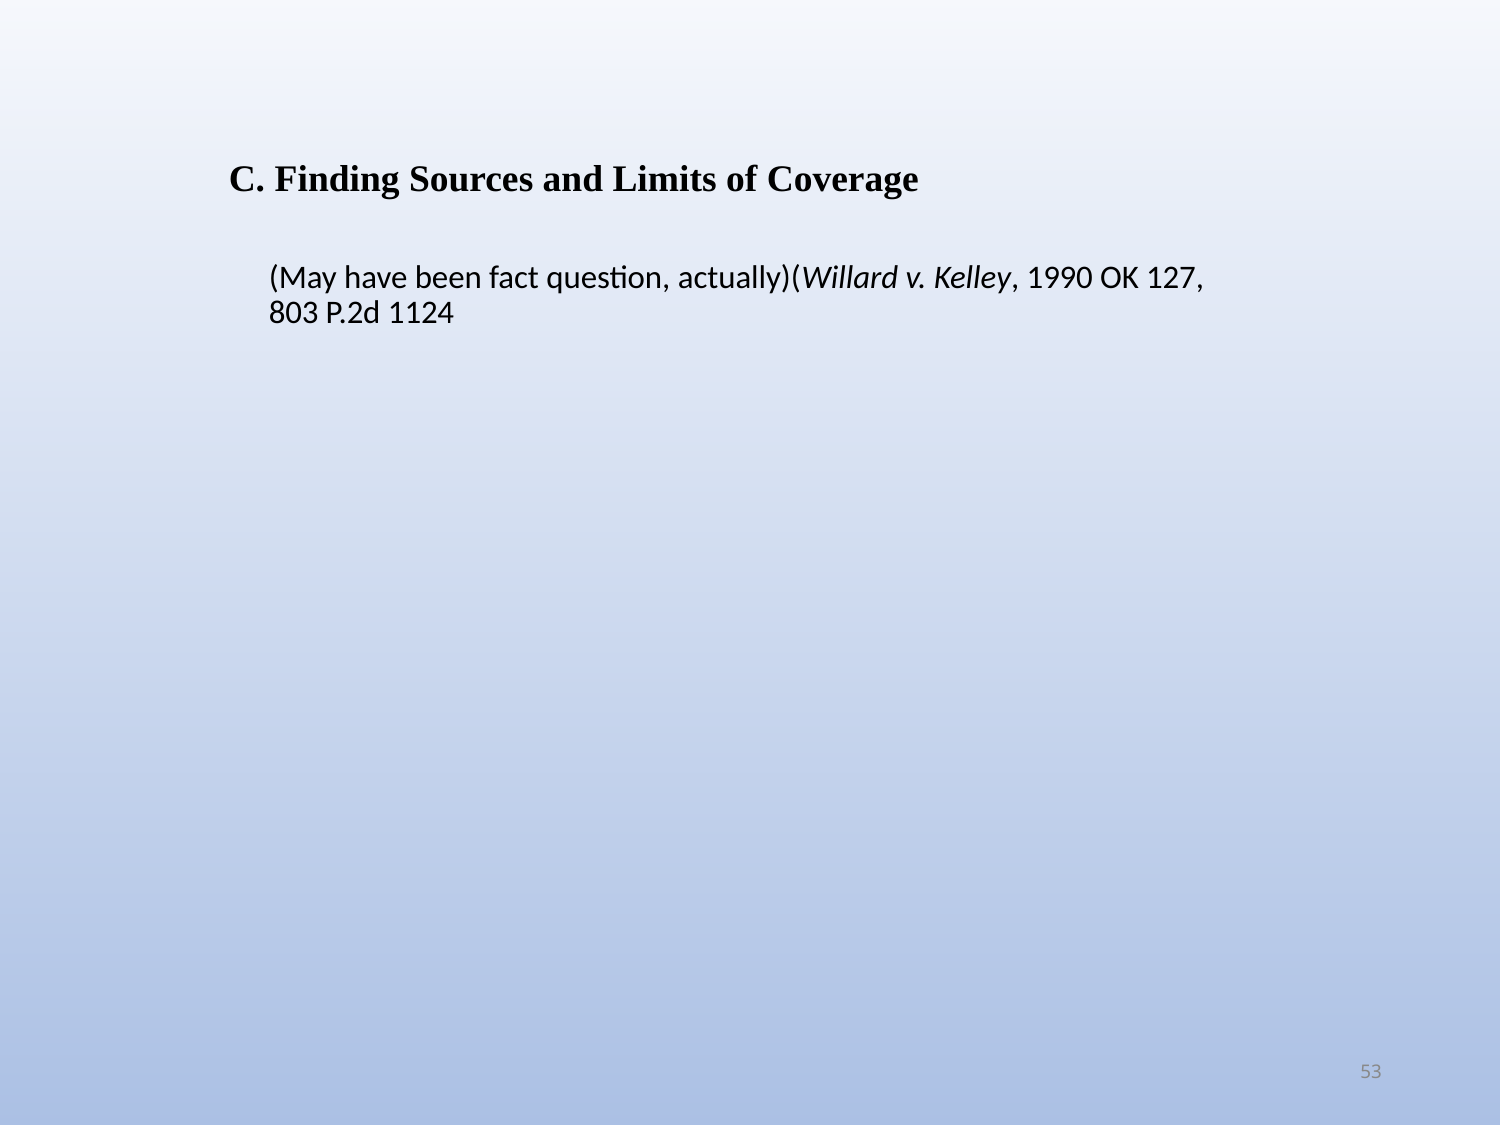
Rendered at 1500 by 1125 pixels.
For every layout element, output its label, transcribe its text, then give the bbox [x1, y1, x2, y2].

list (May have been fact question, actually)(Willard v. Kelley, 1990 OK 127, 803 P.2d 1124 [253, 252, 1251, 939]
slide_number 53 [1059, 1042, 1397, 1103]
text_box C. Finding Sources and Limits of Coverage [214, 146, 1233, 207]
